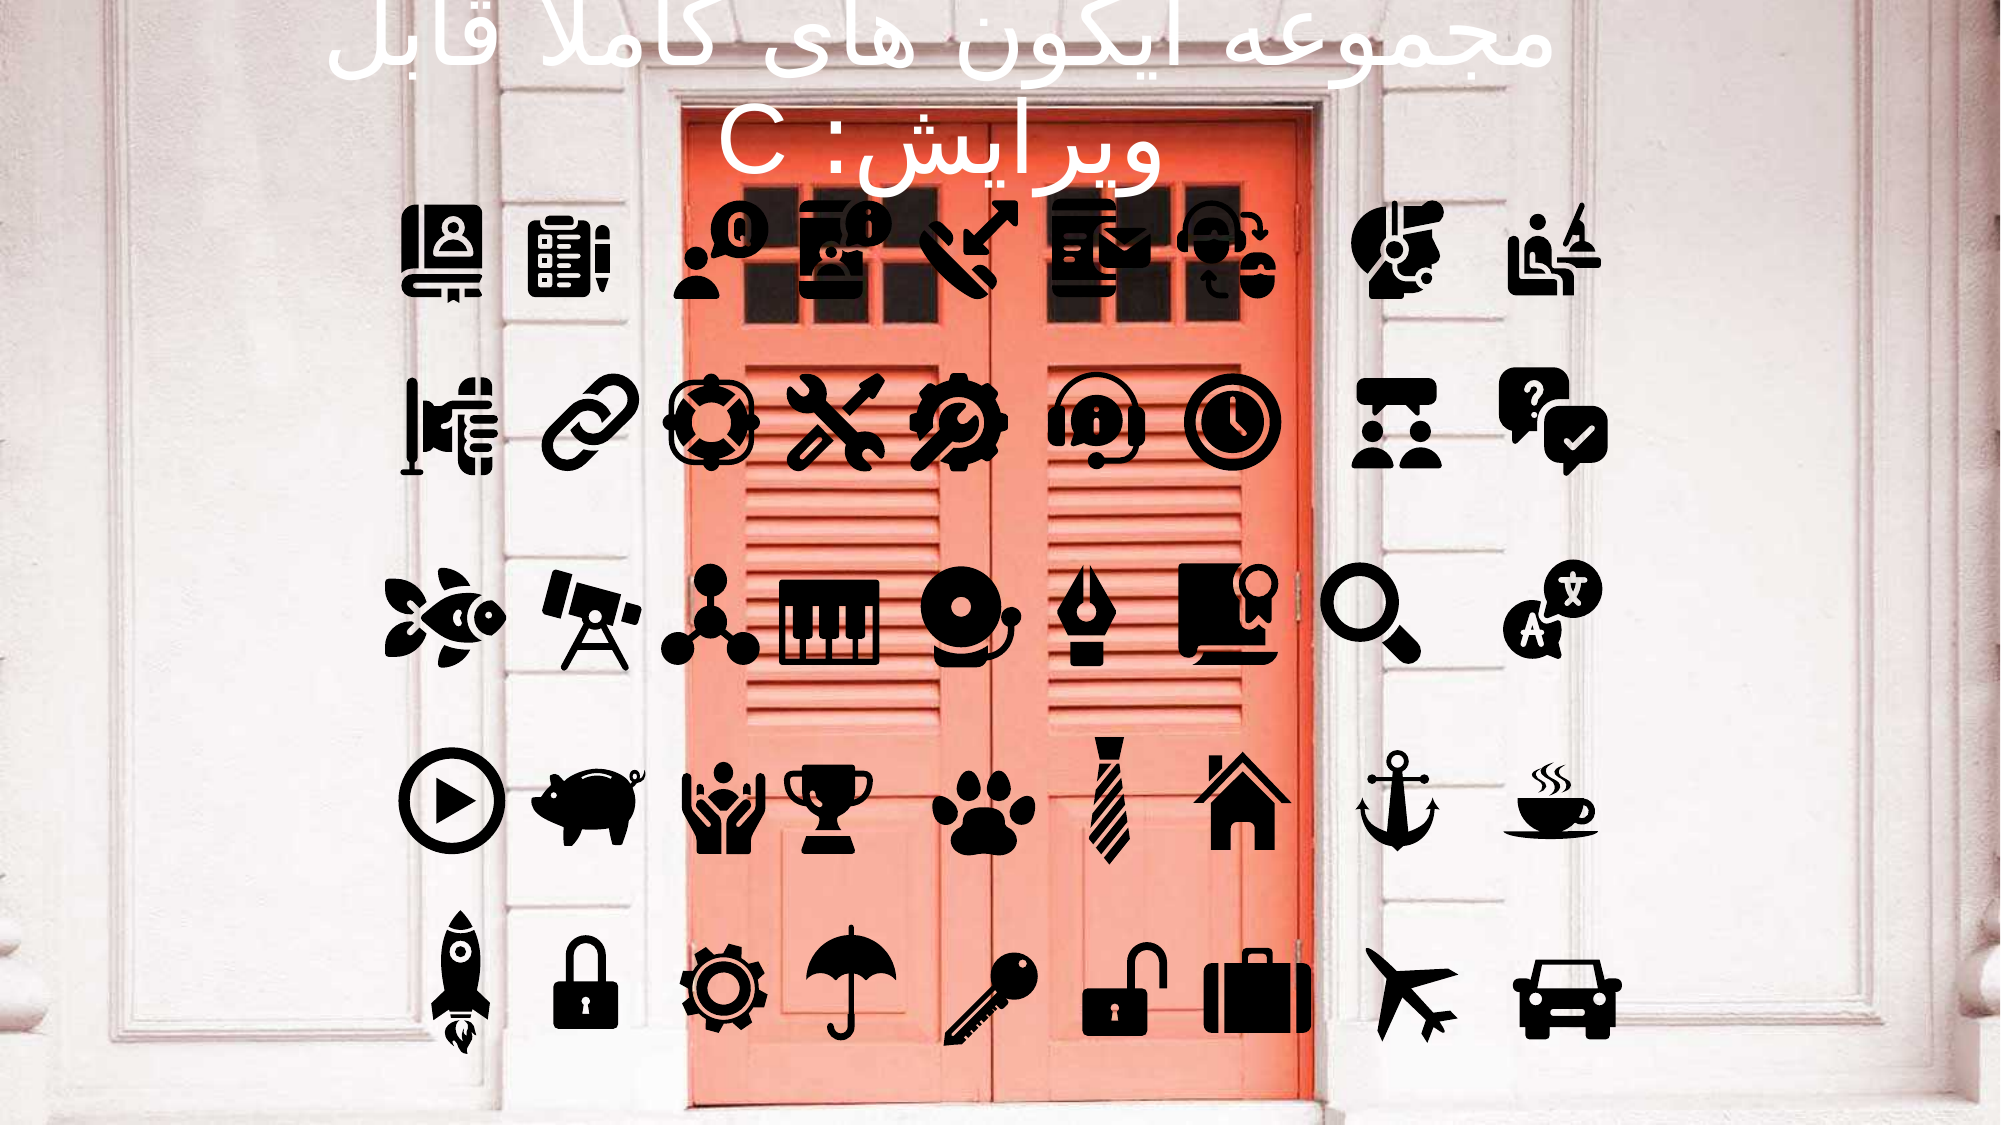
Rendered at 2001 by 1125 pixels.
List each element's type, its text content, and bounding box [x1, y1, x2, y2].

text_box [1499, 367, 1609, 476]
text_box [1355, 750, 1440, 852]
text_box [1183, 373, 1282, 471]
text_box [918, 200, 1019, 300]
text_box [806, 924, 897, 1041]
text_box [673, 200, 769, 299]
text_box [779, 579, 880, 665]
text_box [1103, 827, 1130, 865]
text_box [400, 377, 498, 476]
text_box [1554, 764, 1571, 793]
text_box [531, 768, 646, 846]
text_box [1052, 198, 1151, 298]
text_box مجموعه آیکون های کاملاً قابل ویرایش: C [180, 42, 1704, 132]
text_box [1203, 963, 1219, 1033]
text_box [1088, 793, 1126, 845]
text_box [1531, 762, 1561, 796]
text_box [681, 761, 766, 855]
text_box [1047, 371, 1146, 470]
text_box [909, 373, 1008, 472]
text_box [1210, 771, 1275, 850]
text_box [679, 943, 768, 1033]
text_box [448, 910, 473, 930]
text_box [385, 567, 507, 668]
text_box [401, 204, 484, 303]
text_box [1082, 942, 1168, 1036]
text_box [1093, 763, 1121, 806]
text_box [1503, 798, 1599, 840]
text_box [1178, 563, 1279, 665]
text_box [1351, 200, 1445, 300]
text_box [1503, 559, 1603, 659]
text_box [943, 952, 1038, 1046]
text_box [1176, 200, 1276, 299]
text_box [799, 200, 892, 299]
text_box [538, 373, 642, 472]
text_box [1056, 564, 1117, 666]
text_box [929, 770, 1038, 856]
text_box [1224, 947, 1291, 1033]
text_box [1351, 378, 1442, 469]
text_box [1090, 777, 1123, 828]
text_box [444, 1020, 477, 1054]
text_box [920, 566, 1022, 668]
text_box [661, 563, 760, 665]
text_box [553, 935, 619, 1029]
text_box [1296, 963, 1312, 1033]
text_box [785, 373, 887, 472]
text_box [783, 764, 873, 854]
text_box [1095, 810, 1128, 855]
picture [0, 0, 2001, 1125]
text_box [662, 373, 760, 472]
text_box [527, 215, 610, 298]
text_box [1365, 947, 1459, 1043]
text_box [431, 929, 490, 1021]
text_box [1320, 562, 1423, 664]
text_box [542, 569, 642, 671]
text_box [1094, 737, 1125, 760]
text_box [1507, 202, 1601, 296]
text_box [1512, 959, 1622, 1040]
text_box [398, 747, 506, 855]
text_box [1193, 751, 1292, 804]
